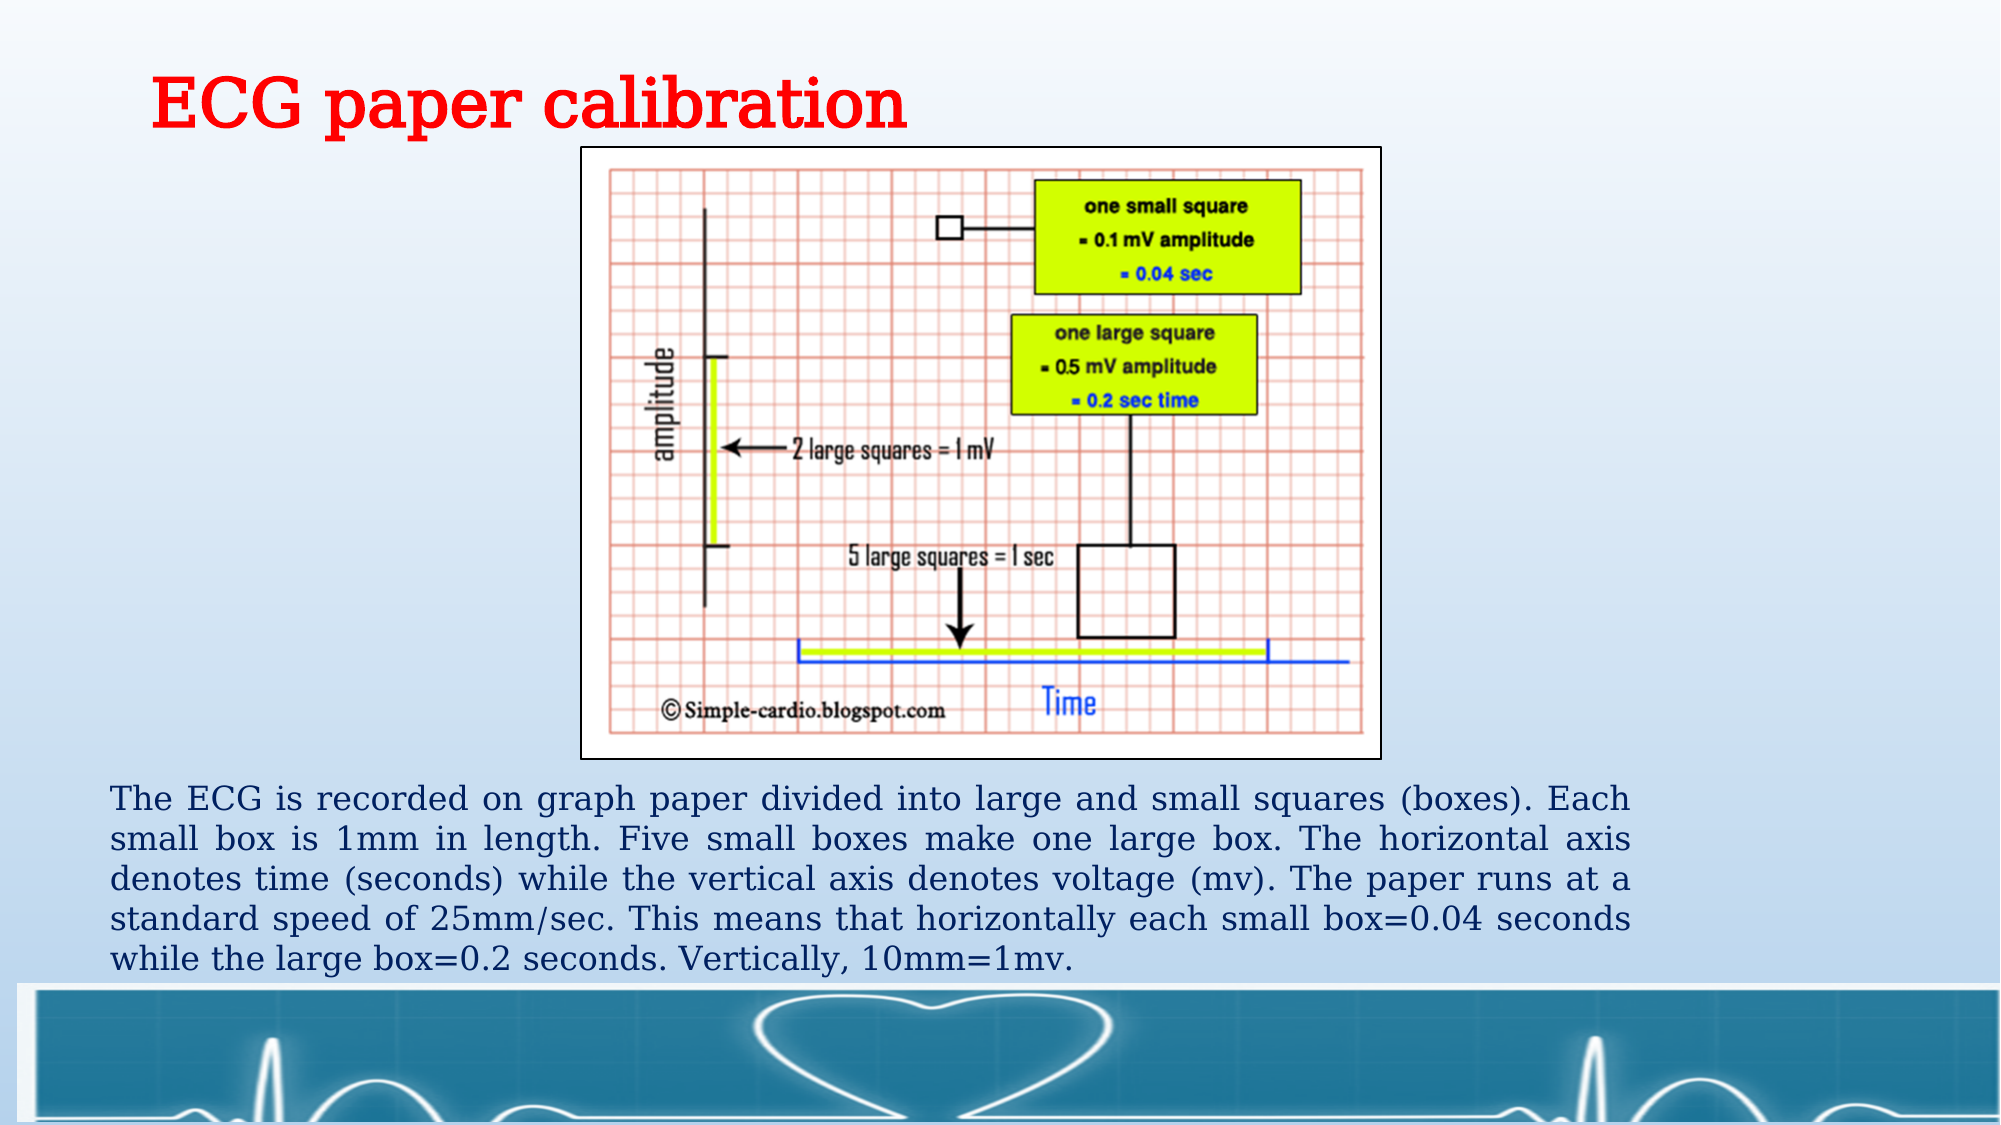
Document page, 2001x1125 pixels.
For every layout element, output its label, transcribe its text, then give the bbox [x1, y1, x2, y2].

picture [17, 983, 2000, 1122]
title ECG paper calibration [135, 42, 1861, 167]
text_box The ECG is recorded on graph paper divided into large and small squares (boxes). Each small box is 1mm in length. Five small boxes make one large box. The horizontal axis denotes time (seconds) while the vertical axis denotes voltage (mv). The paper runs at a standard speed of 25mm/sec. This means that horizontally each small box=0.04 seconds while the large box=0.2 seconds. Vertically, 10mm=1mv. [95, 770, 1817, 983]
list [580, 146, 1382, 760]
